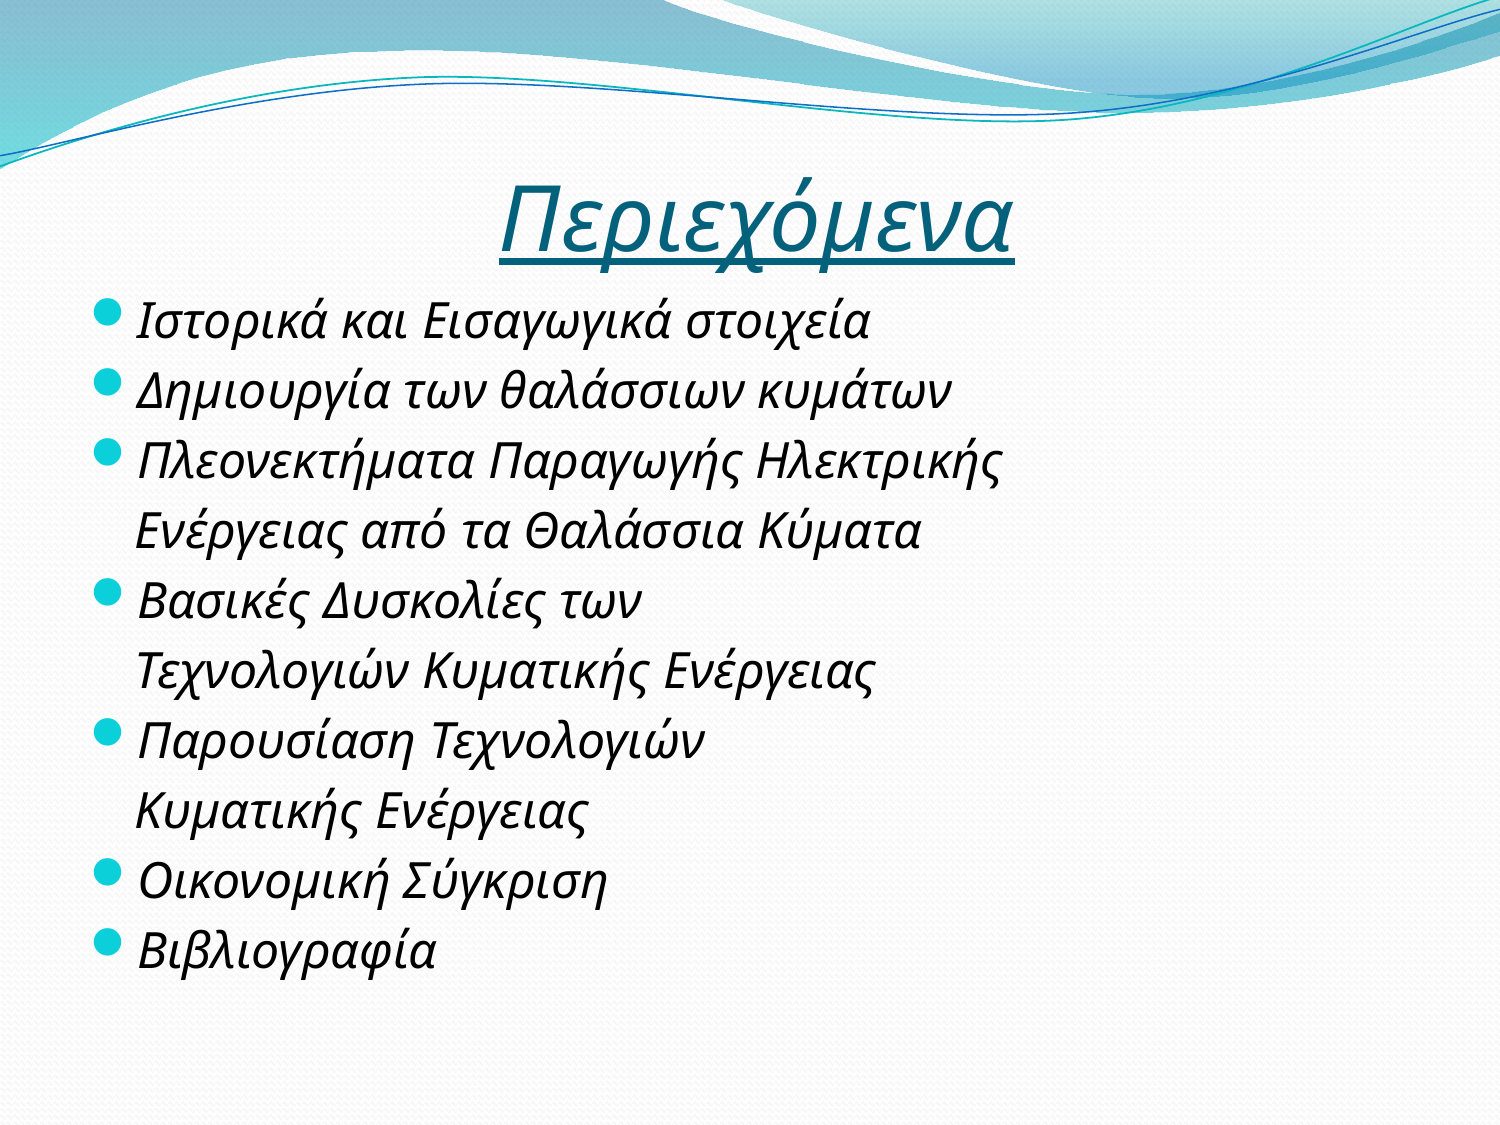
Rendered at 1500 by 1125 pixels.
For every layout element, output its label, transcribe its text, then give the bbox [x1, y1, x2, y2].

list Ιστορικά και Εισαγωγικά στοιχεία Δημιουργία των θαλάσσιων κυμάτων Πλεονεκτήματα Παραγωγής Ηλεκτρικής Ενέργειας από τα Θαλάσσια Κύματα Βασικές Δυσκολίες των Τεχνολογιών Κυματικής Ενέργειας Παρουσίαση Τεχνολογιών Κυματικής Ενέργειας Οικονομική Σύγκριση Βιβλιογραφία [75, 281, 1425, 1038]
title Περιεχόμενα [82, 82, 1432, 270]
